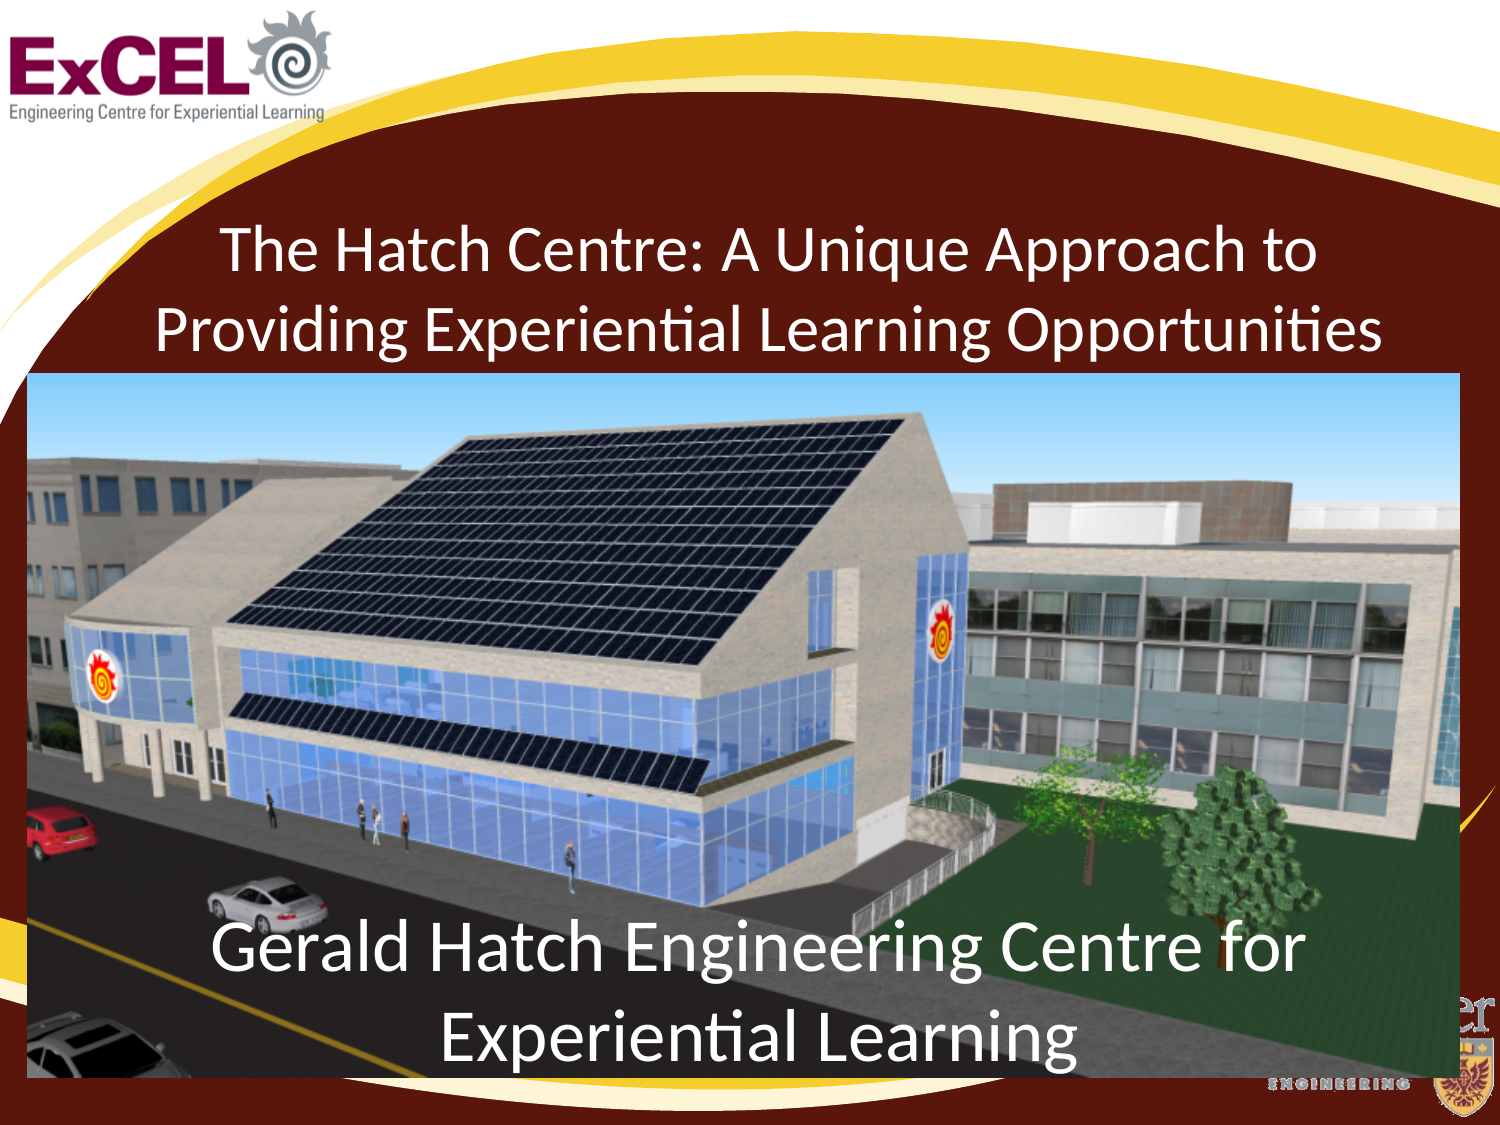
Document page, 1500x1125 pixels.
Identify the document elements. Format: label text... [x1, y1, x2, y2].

title The Hatch Centre: A Unique Approach to Providing Experiential Learning Opportunities [131, 170, 1407, 369]
picture [0, 0, 372, 134]
text_box Gerald Hatch Engineering Centre for Experiential Learning [59, 1093, 1460, 1101]
picture [27, 372, 1495, 1118]
